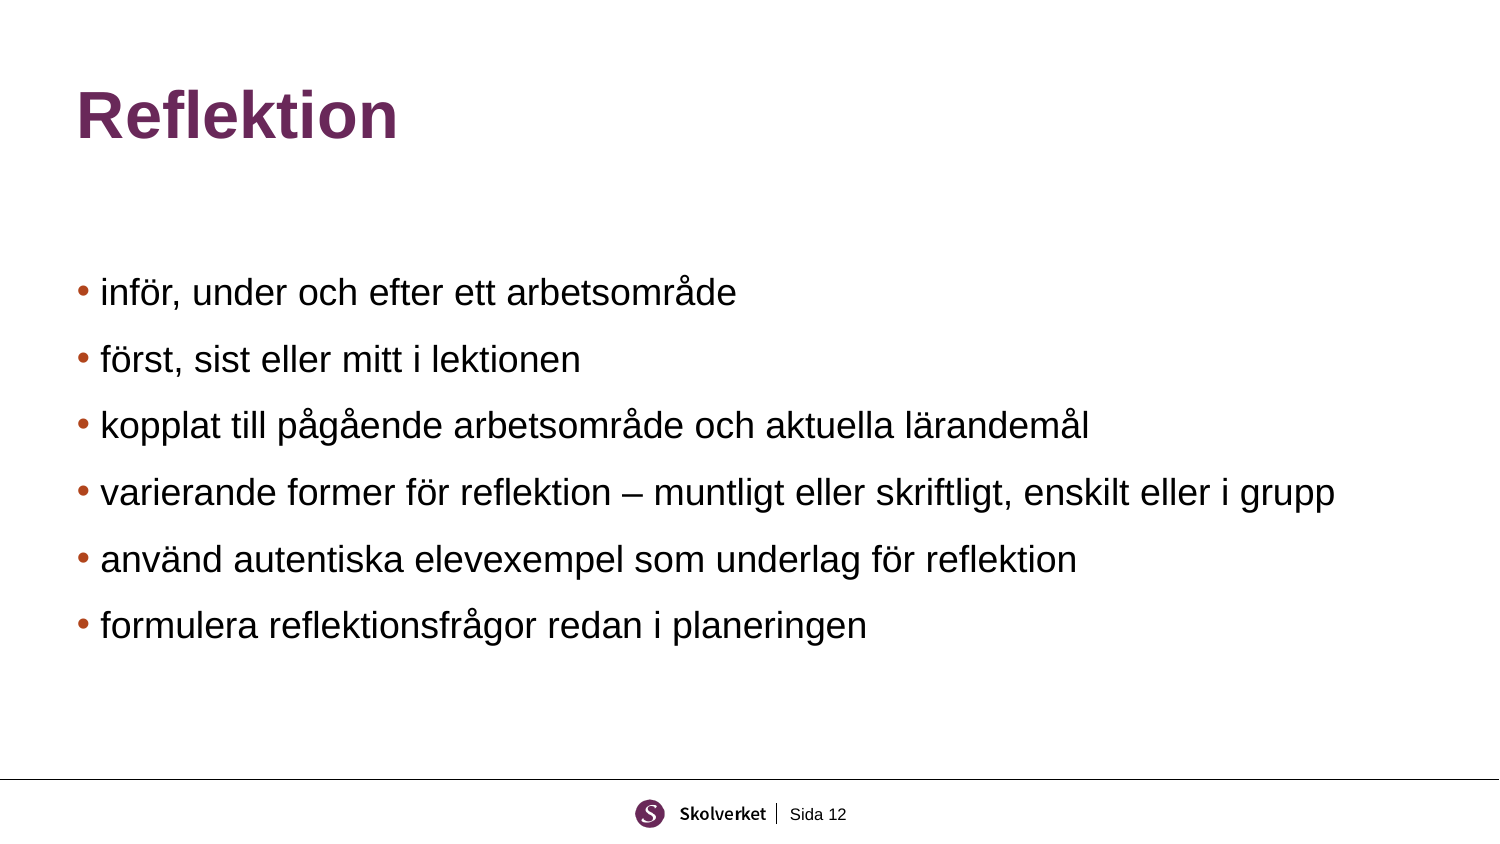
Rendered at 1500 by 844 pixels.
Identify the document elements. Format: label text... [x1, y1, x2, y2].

title Reflektion [76, 65, 1375, 218]
list inför, under och efter ett arbetsområde först, sist eller mitt i lektionen kopplat till pågående arbetsområde och aktuella lärandemål varierande former för reflektion – muntligt eller skriftligt, enskilt eller i grupp använd autentiska elevexempel som underlag för reflektion formulera reflektionsfrågor redan i planeringen [76, 259, 1458, 779]
picture [635, 799, 766, 828]
